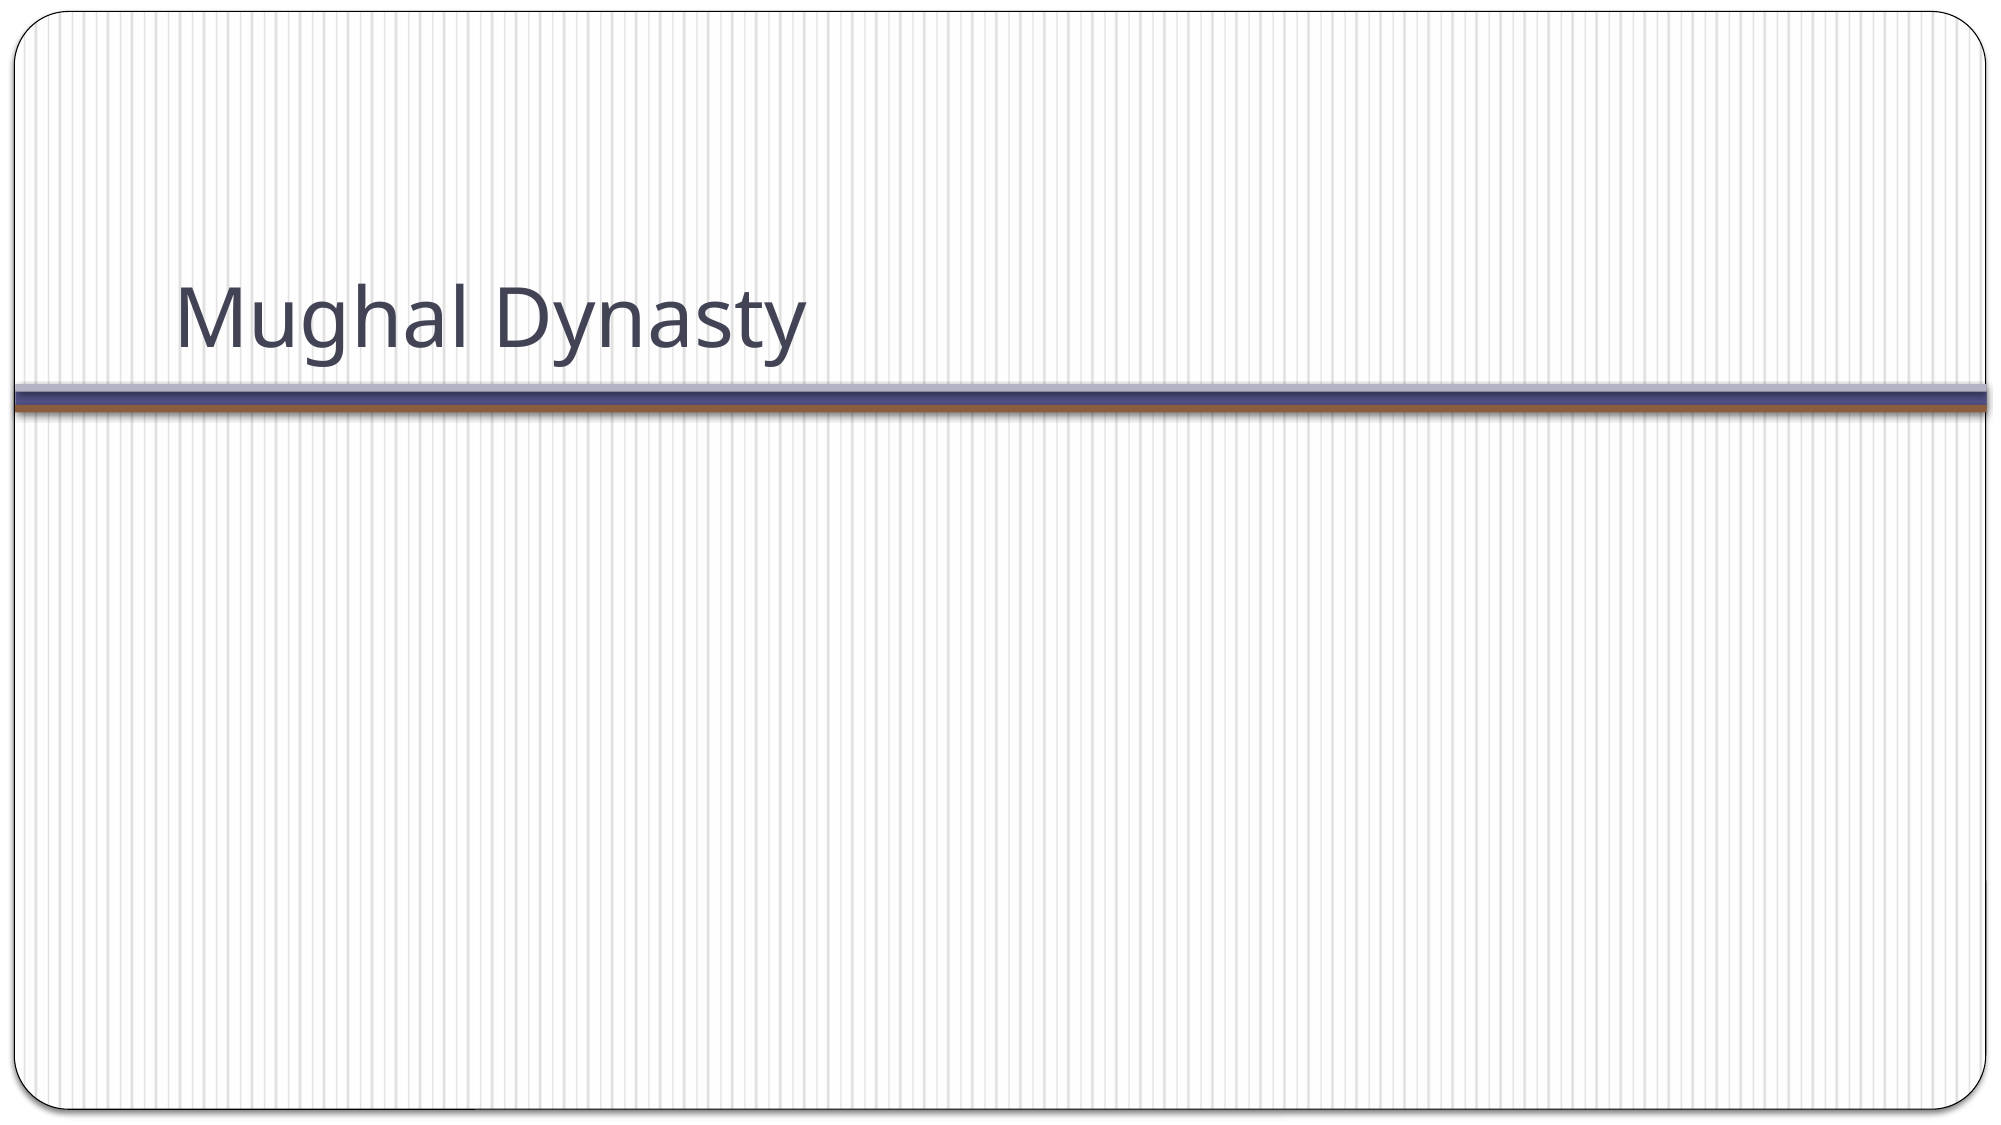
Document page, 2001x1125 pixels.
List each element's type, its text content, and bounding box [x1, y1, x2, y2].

picture [15, 12, 1985, 384]
title Mughal Dynasty [158, 156, 1859, 380]
picture [15, 413, 1985, 1108]
